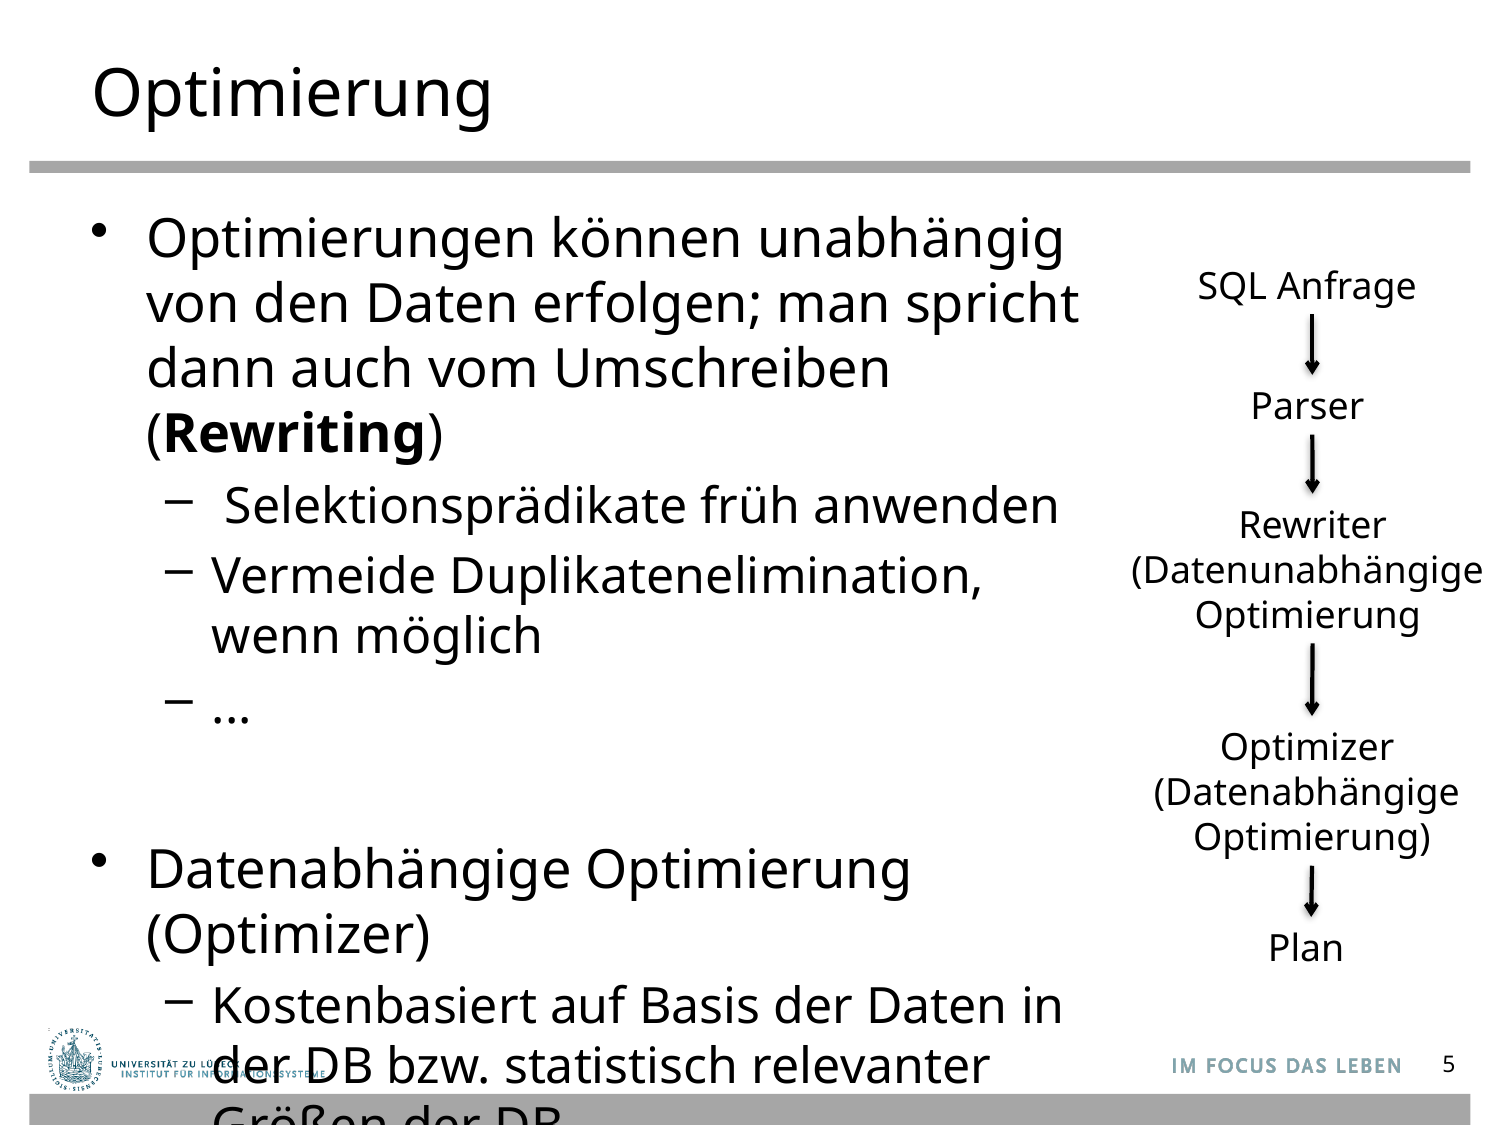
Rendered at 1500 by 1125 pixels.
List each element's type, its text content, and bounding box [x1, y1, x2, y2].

list Optimierungen können unabhängig von den Daten erfolgen; man spricht dann auch vom Umschreiben (Rewriting) Selektionsprädikate früh anwenden Vermeide Duplikatenelimination, wenn möglich ... Datenabhängige Optimierung (Optimizer) Kostenbasiert auf Basis der Daten in der DB bzw. statistisch relevanter Größen der DB [75, 196, 1128, 1012]
title Optimierung [76, 42, 1427, 126]
text_box SQL Anfrage [1182, 254, 1442, 315]
slide_number 5 [1305, 1050, 1471, 1083]
text_box Rewriter (Datenunabhängige Optimierung [1116, 493, 1500, 644]
picture [1173, 1058, 1305, 1073]
text_box Plan [1253, 916, 1370, 977]
text_box Optimizer (Datenabhängige Optimierung) [1139, 715, 1485, 866]
text_box Parser [1235, 374, 1389, 435]
